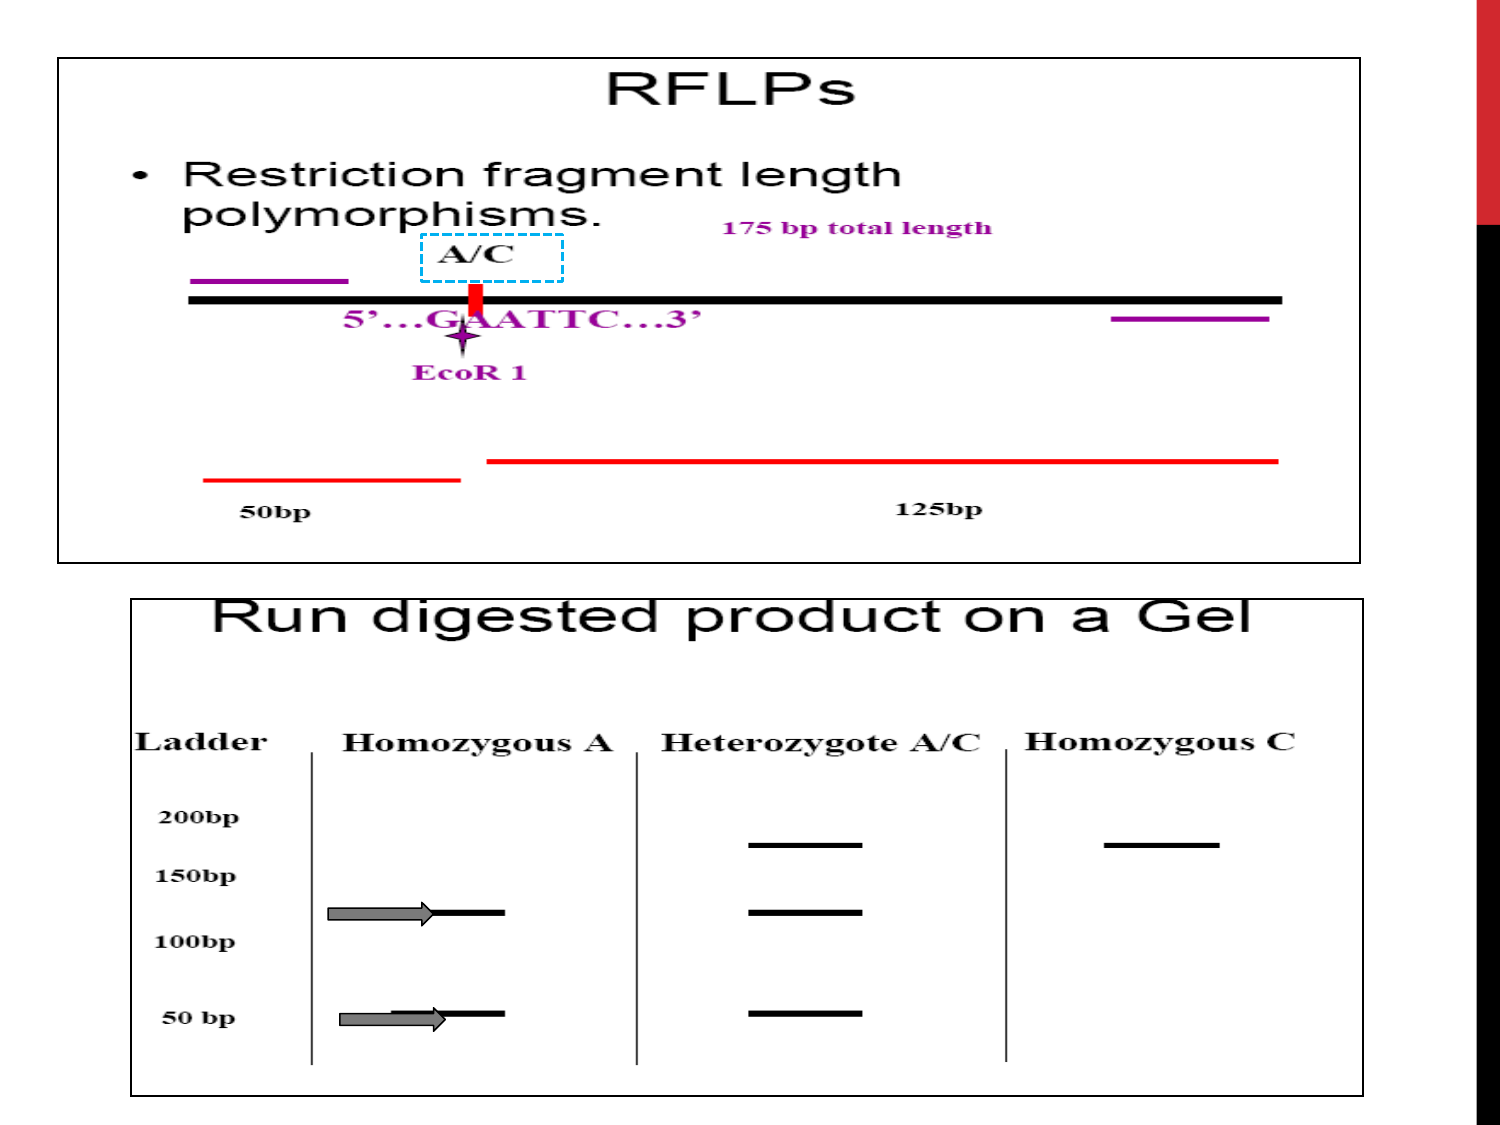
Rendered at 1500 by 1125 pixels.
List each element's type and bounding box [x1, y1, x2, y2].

picture [131, 599, 1363, 1096]
picture [58, 58, 1360, 563]
